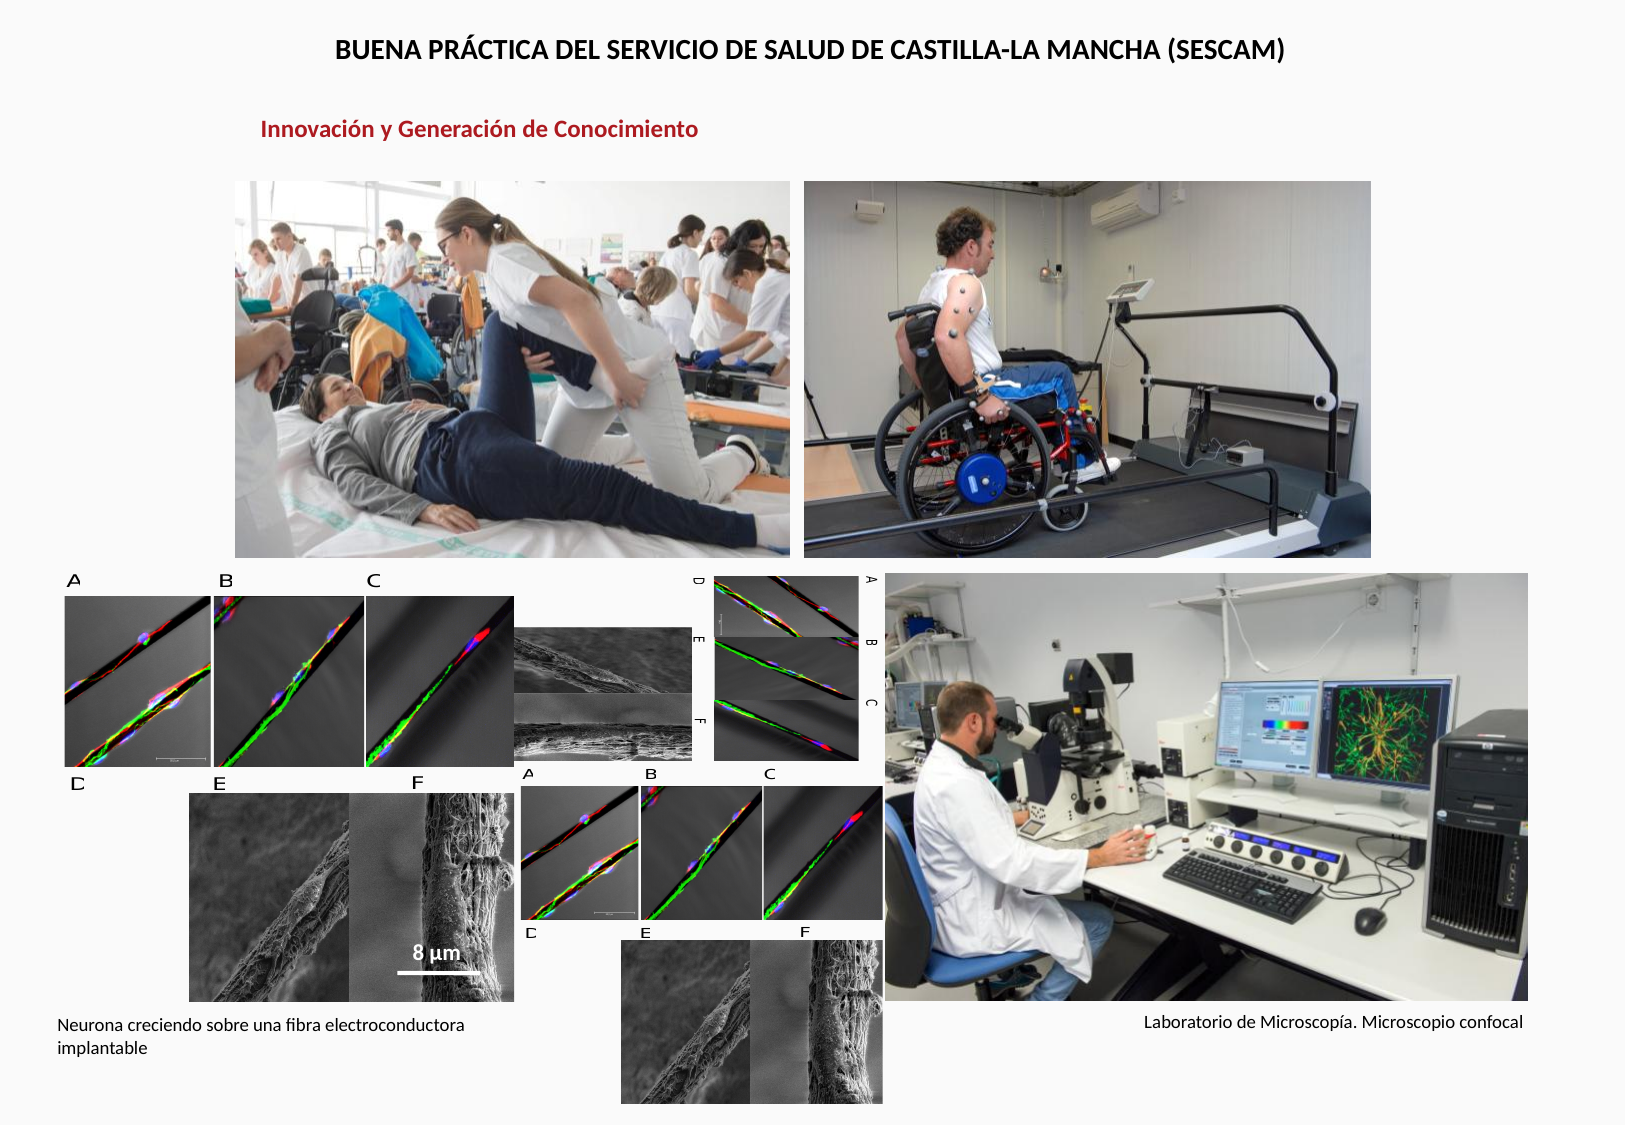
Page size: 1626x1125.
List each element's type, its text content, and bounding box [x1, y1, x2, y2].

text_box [38, 181, 1542, 1067]
text_box Innovación y Generación de Conocimiento [245, 105, 715, 151]
text_box BUENA PRÁCTICA DEL SERVICIO DE SALUD DE CASTILLA-LA MANCHA (SESCAM) [88, 0, 1534, 73]
picture [515, 1067, 883, 1105]
